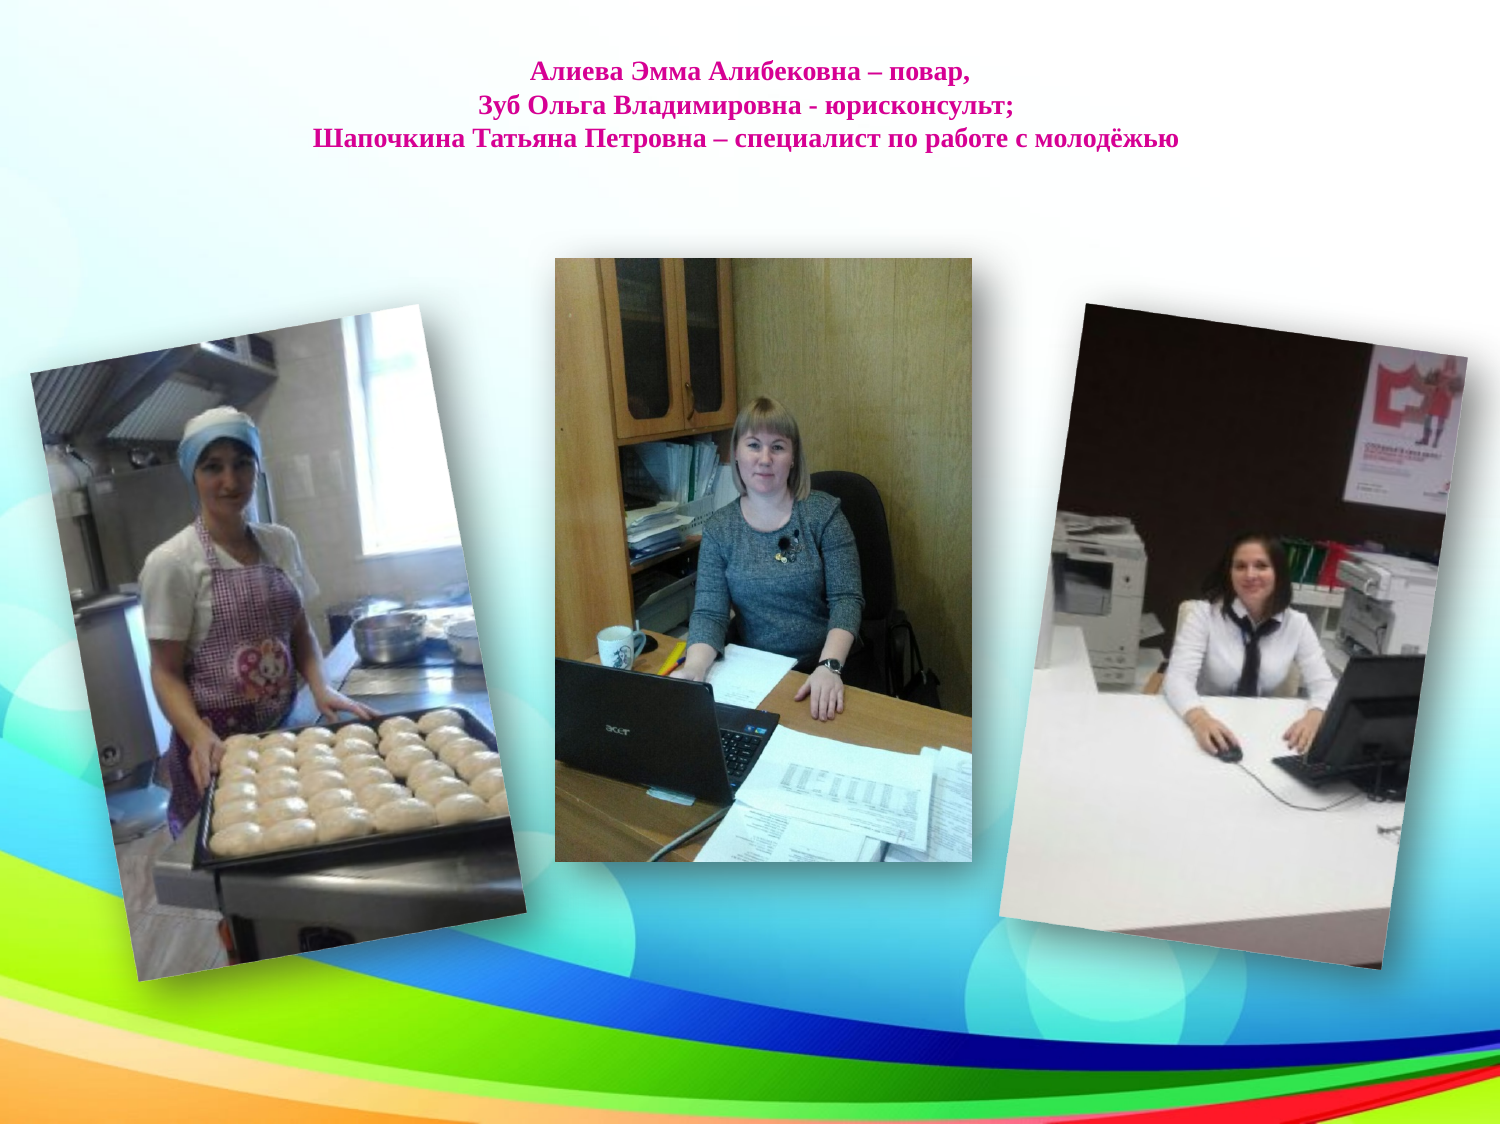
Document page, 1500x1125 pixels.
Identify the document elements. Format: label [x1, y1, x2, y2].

list [555, 258, 972, 863]
picture [0, 0, 1500, 1124]
